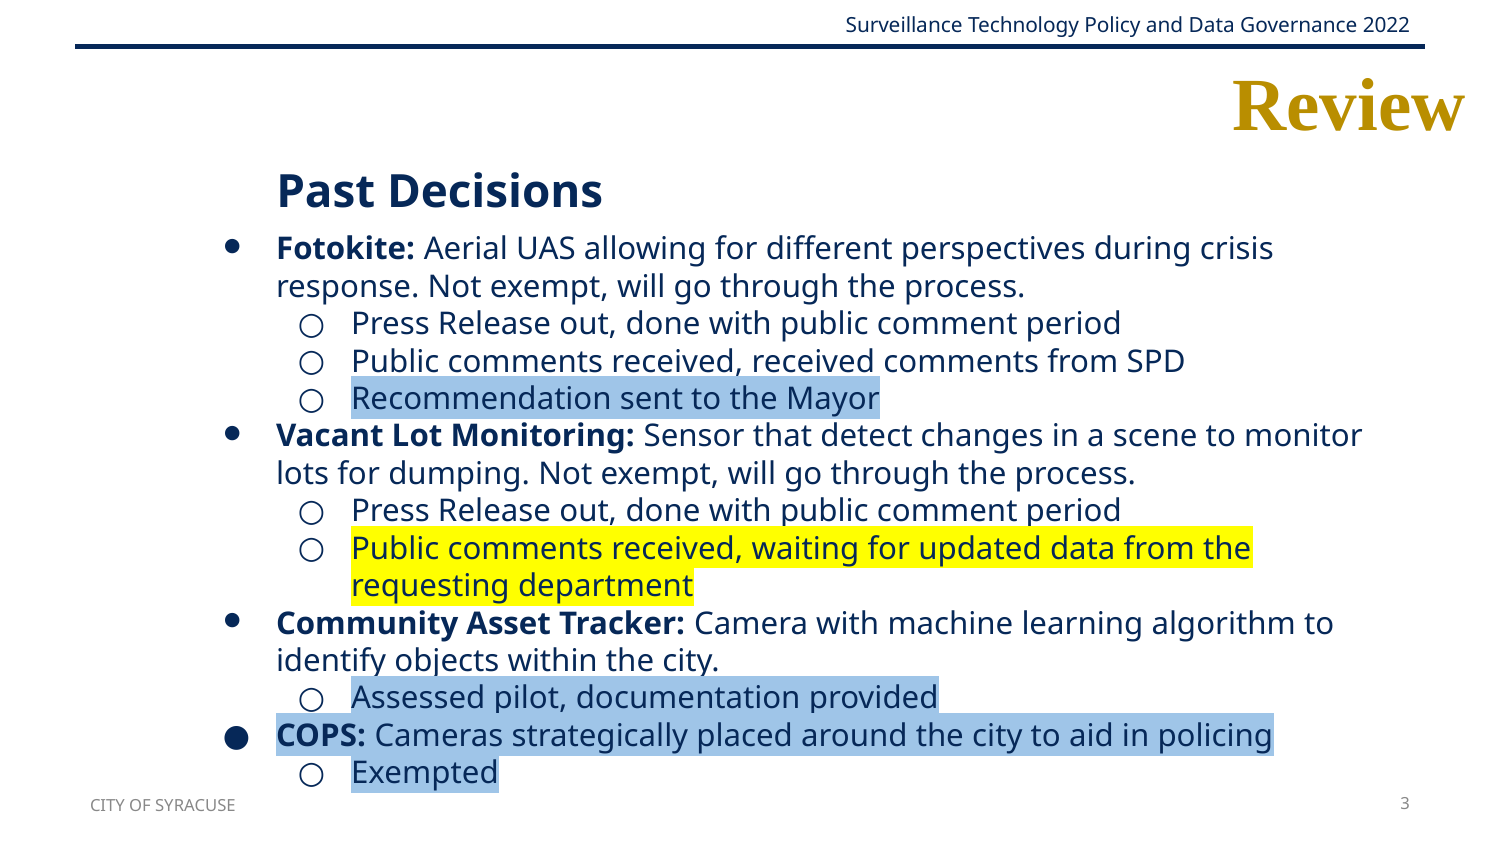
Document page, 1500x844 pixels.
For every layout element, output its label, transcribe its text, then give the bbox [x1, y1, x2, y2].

text_box Past Decisions [186, 154, 694, 213]
slide_number CITY OF SYRACUSE [75, 782, 425, 827]
title Review [539, 44, 1481, 247]
text_box Fotokite: Aerial UAS allowing for different perspectives during crisis response. Not exempt, will go through the process. Press Release out, done with public comment period Public comments received, received comments from SPD Recommendation sent to the Mayor Vacant Lot Monitoring: Sensor that detect changes in a scene to monitor lots for dumping. Not exempt, will go through the process. Press Release out, done with public comment period Public comments received, waiting for updated data from the requesting department Community Asset Tracker: Camera with machine learning algorithm to identify objects within the city. Assessed pilot, documentation provided COPS: Cameras strategically placed around the city to aid in policing Exempted [186, 213, 1418, 818]
